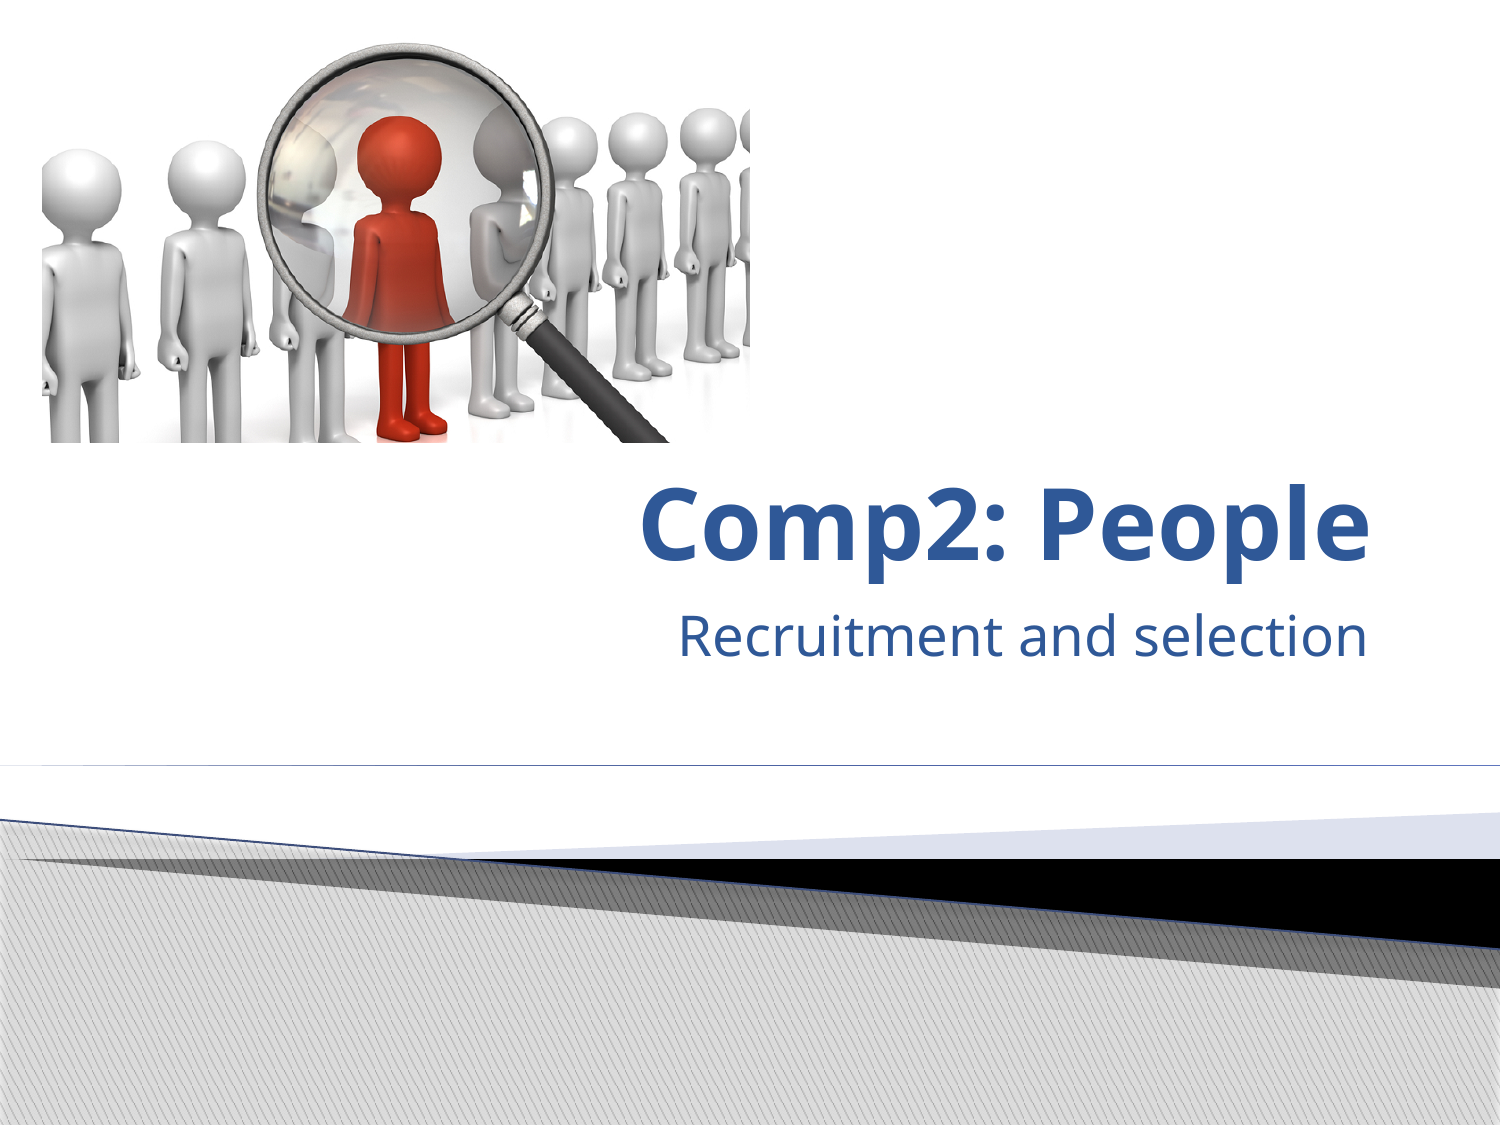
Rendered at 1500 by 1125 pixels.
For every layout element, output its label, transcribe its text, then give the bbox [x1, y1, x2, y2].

picture [41, 37, 751, 443]
picture [5, 859, 1500, 989]
title Comp2: People [112, 287, 1388, 588]
subtitle Recruitment and selection [112, 592, 1388, 790]
